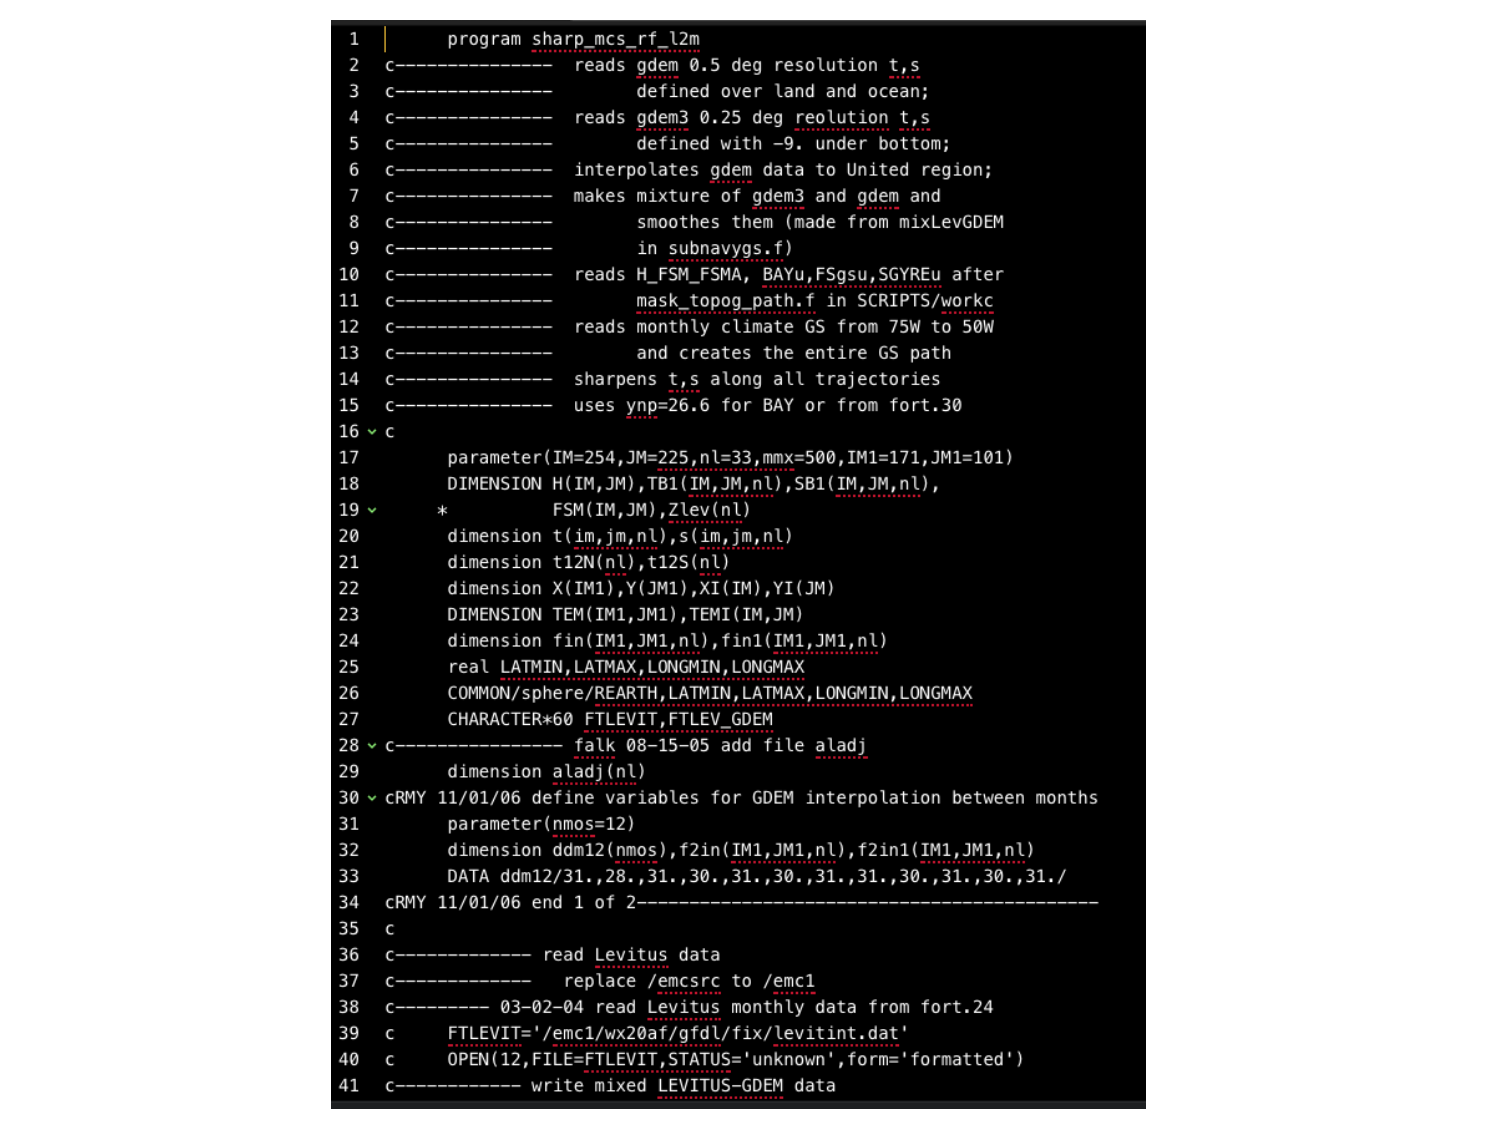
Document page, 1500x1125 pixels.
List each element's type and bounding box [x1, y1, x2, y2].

picture [331, 20, 1146, 1109]
